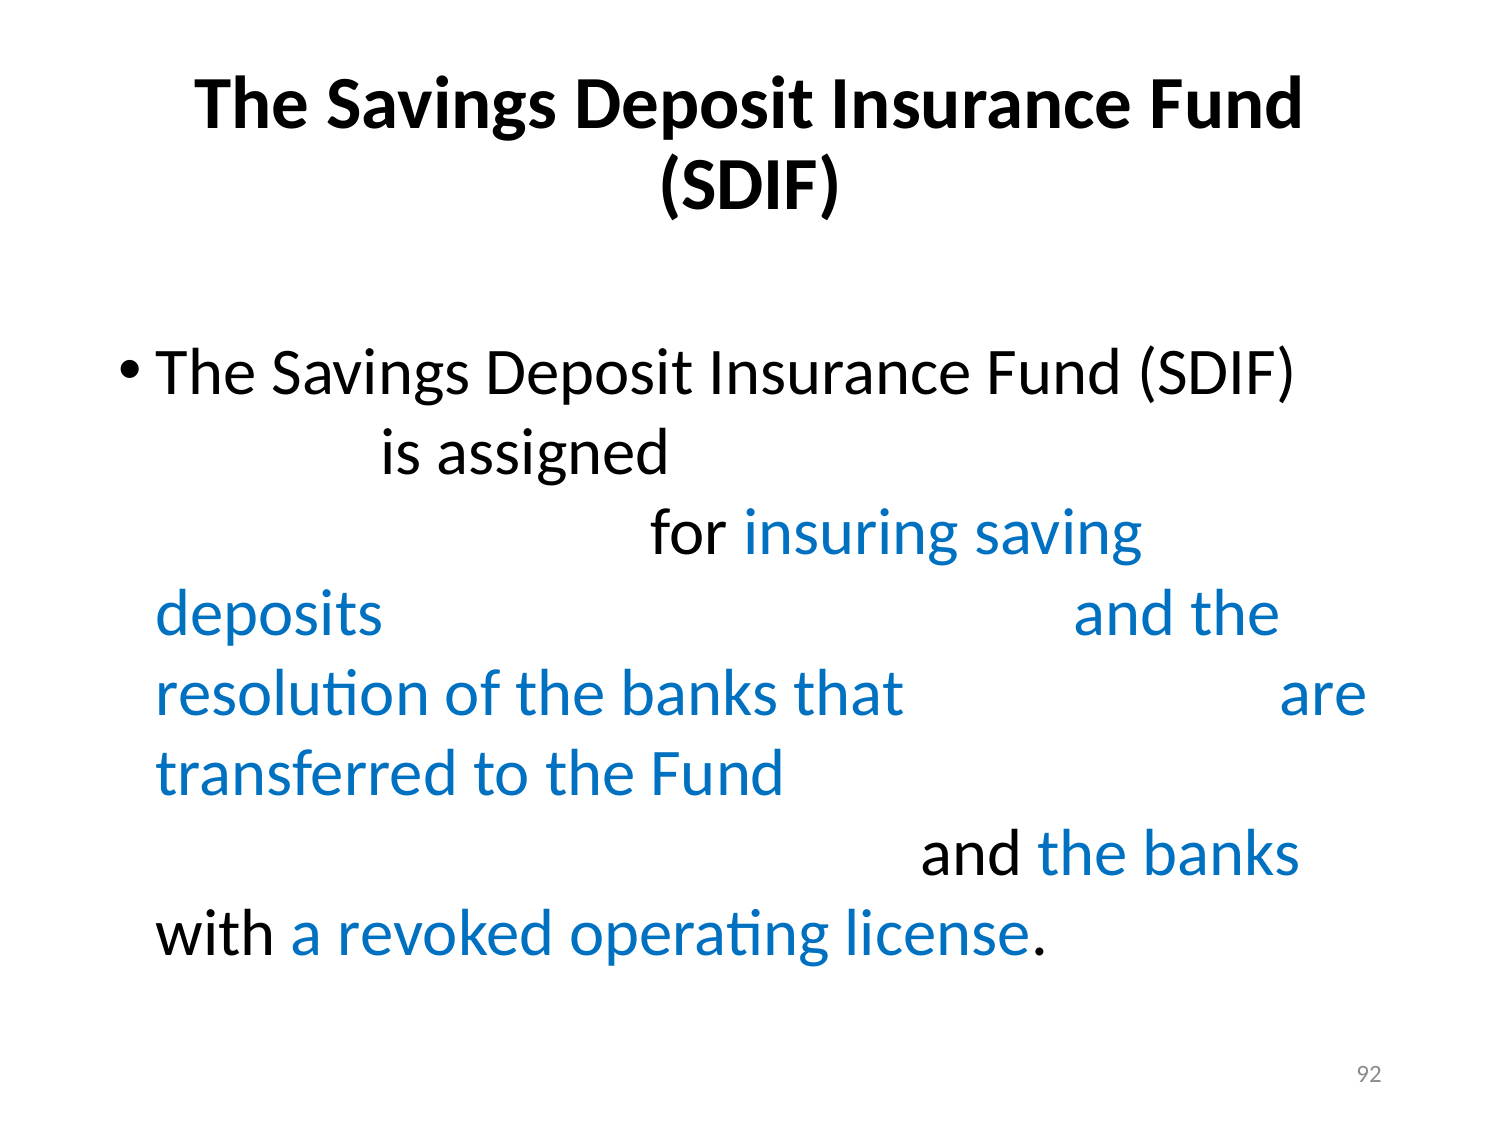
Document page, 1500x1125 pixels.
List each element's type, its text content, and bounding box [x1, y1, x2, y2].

slide_number 92 [1059, 1042, 1397, 1103]
title The Savings Deposit Insurance Fund (SDIF) [103, 22, 1397, 268]
list The Savings Deposit Insurance Fund (SDIF) is assigned for insuring saving deposits and the resolution of the banks that are transferred to the Fund and the banks with a revoked operating license. [103, 320, 1397, 1125]
